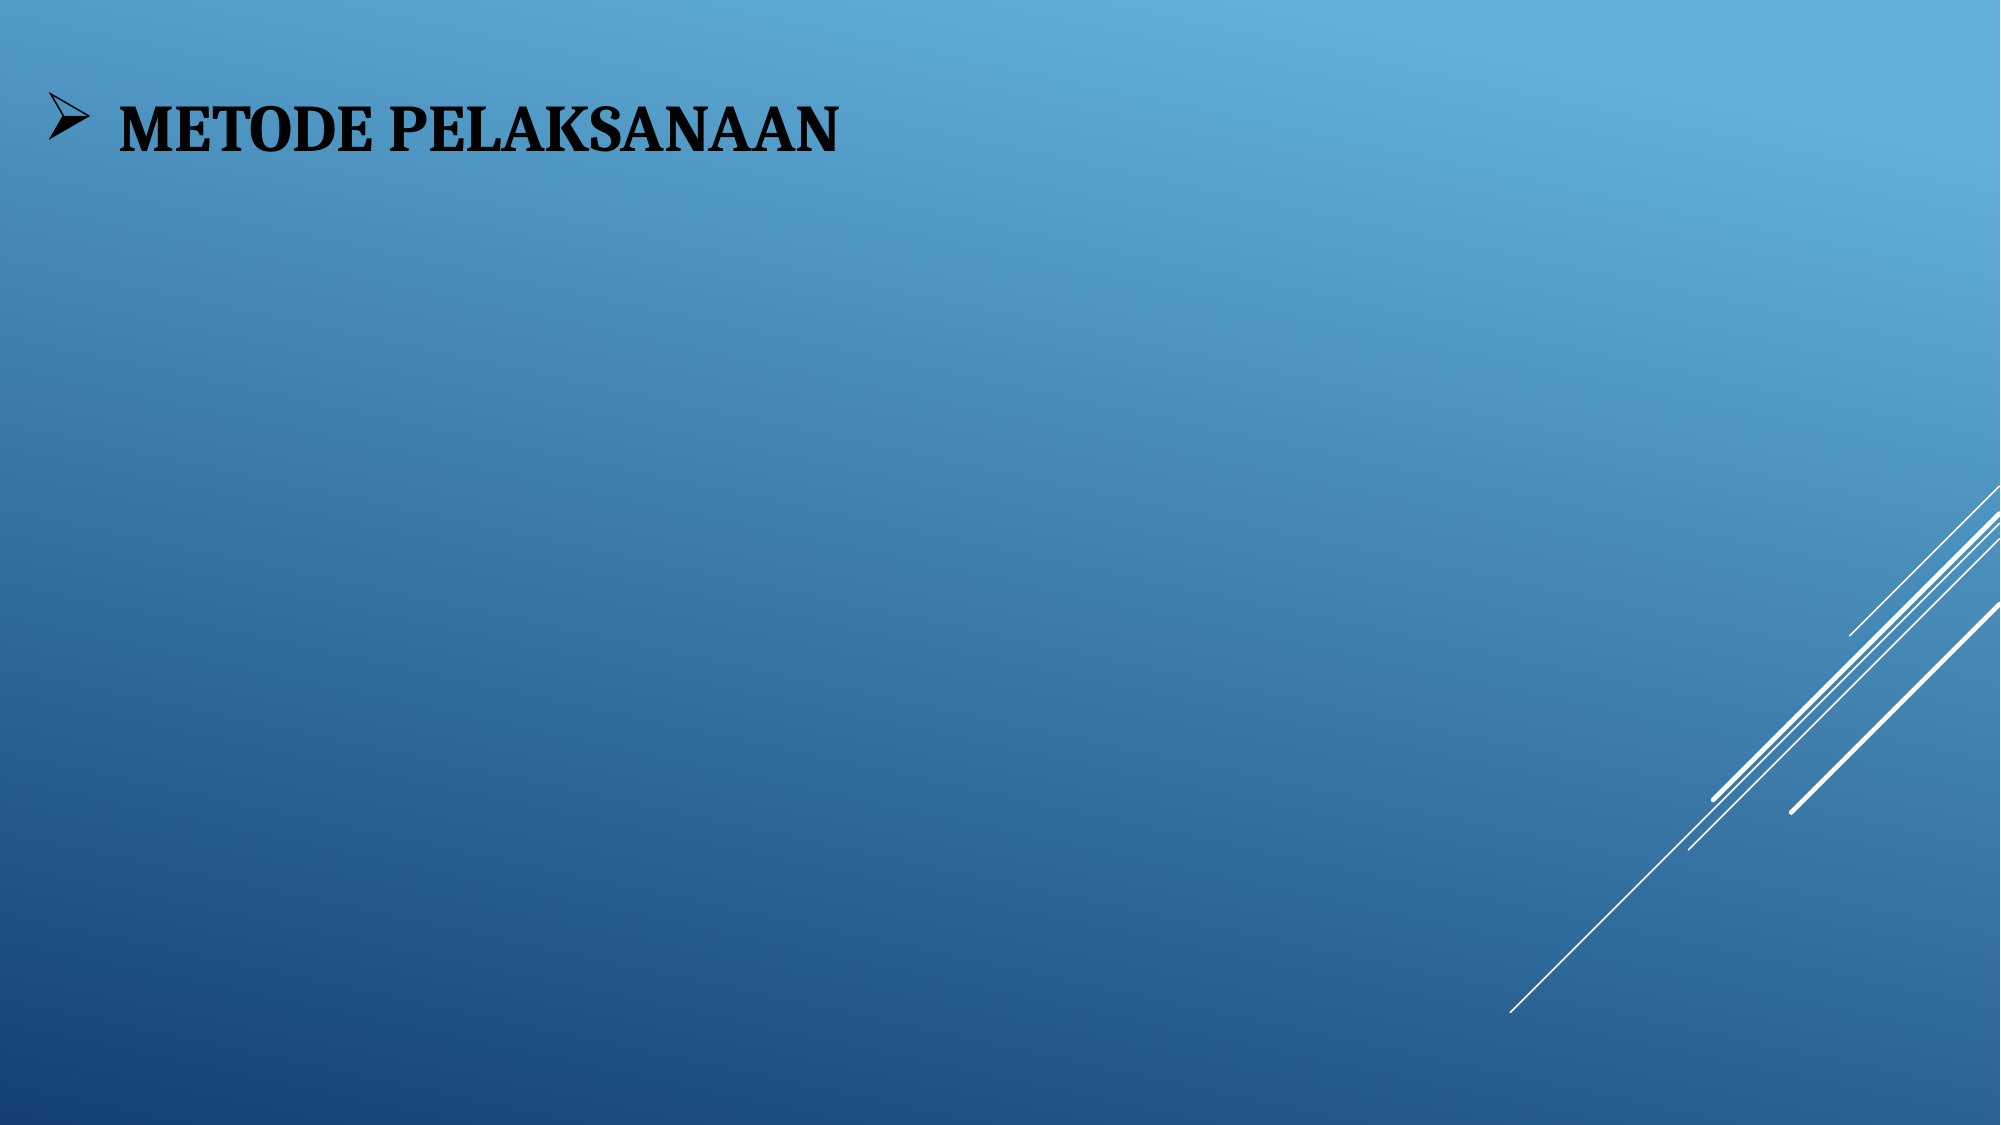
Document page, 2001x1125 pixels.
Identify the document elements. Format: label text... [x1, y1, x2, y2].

title Metode pelaksanaan [28, 51, 1065, 198]
